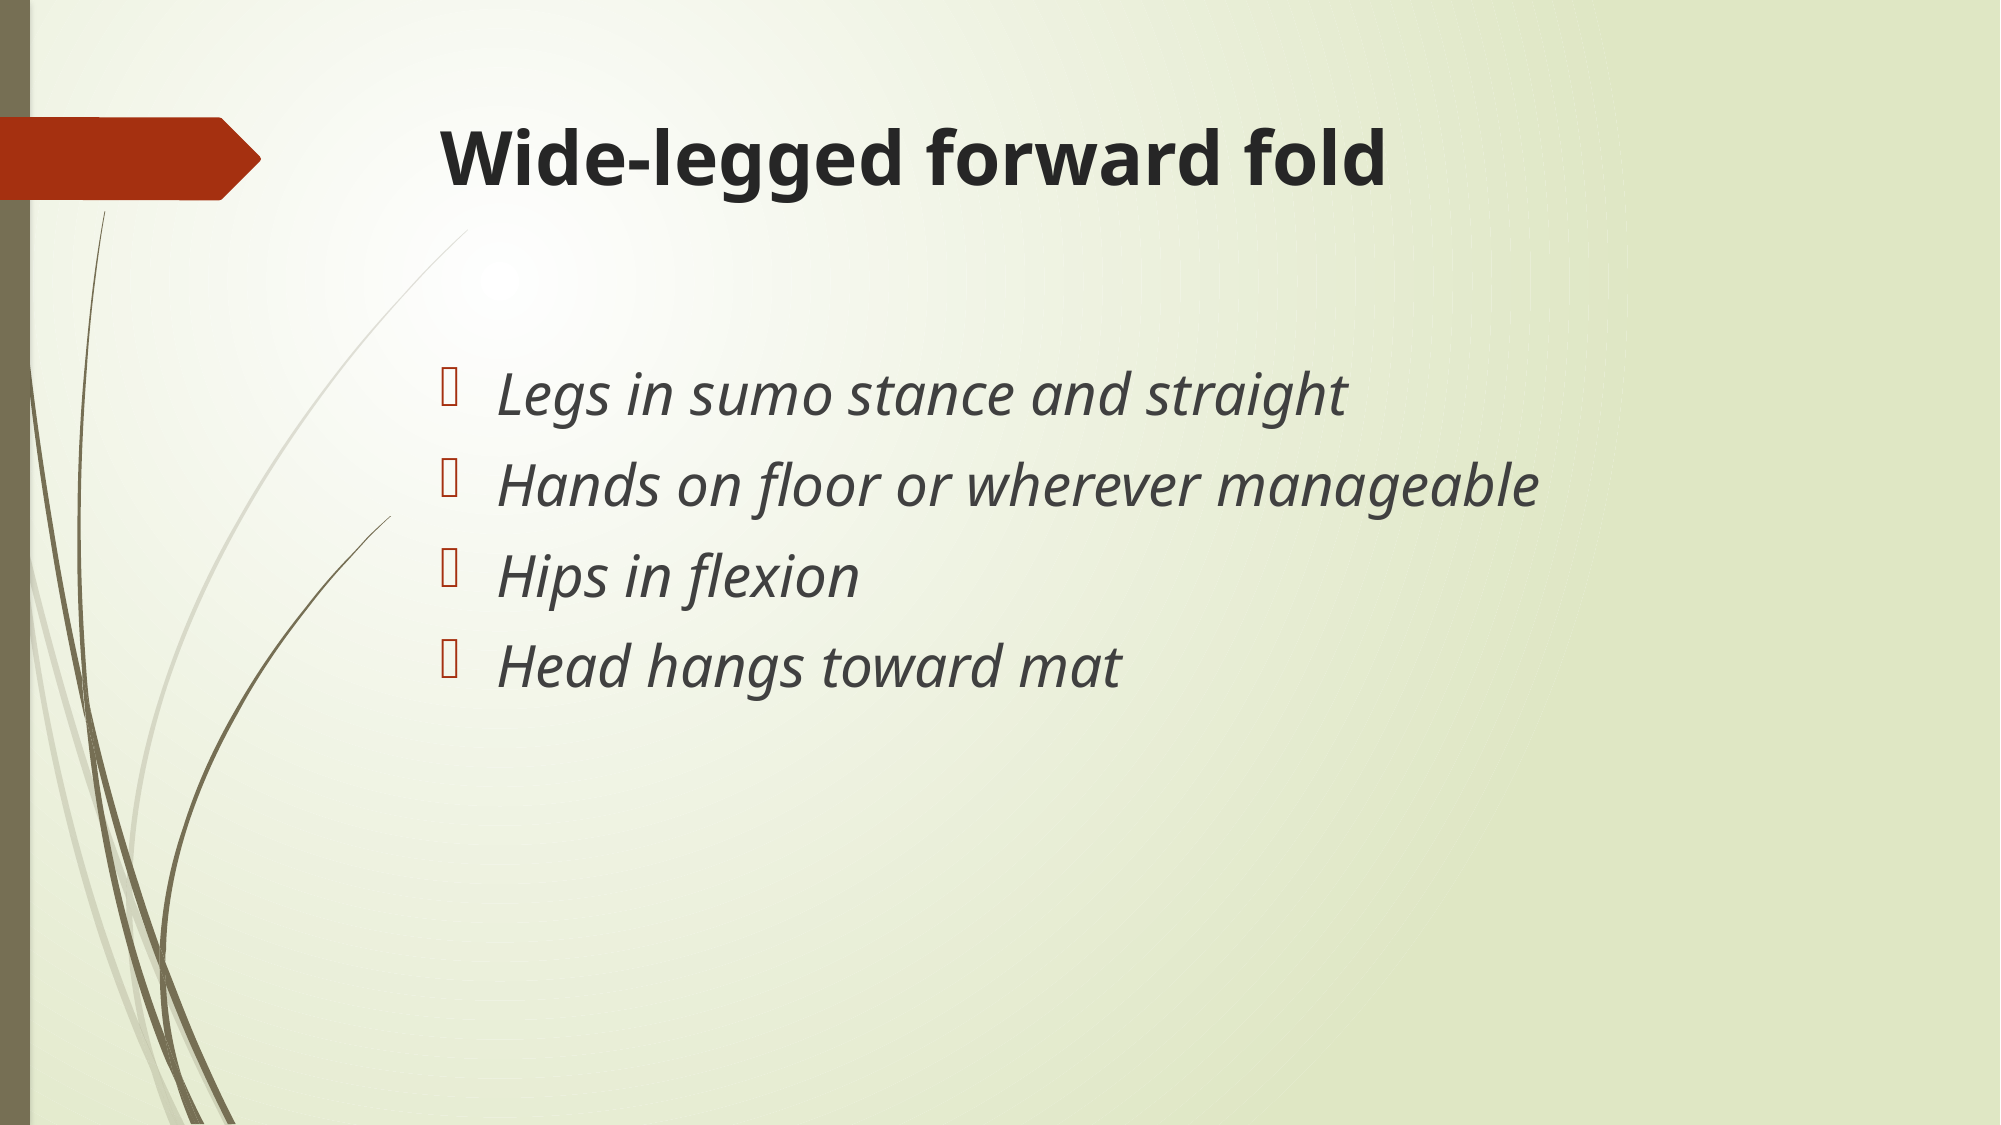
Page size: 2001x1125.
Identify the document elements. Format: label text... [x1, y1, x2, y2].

list Legs in sumo stance and straight Hands on floor or wherever manageable Hips in flexion Head hangs toward mat [424, 350, 1888, 970]
title Wide-legged forward fold [425, 102, 1888, 313]
